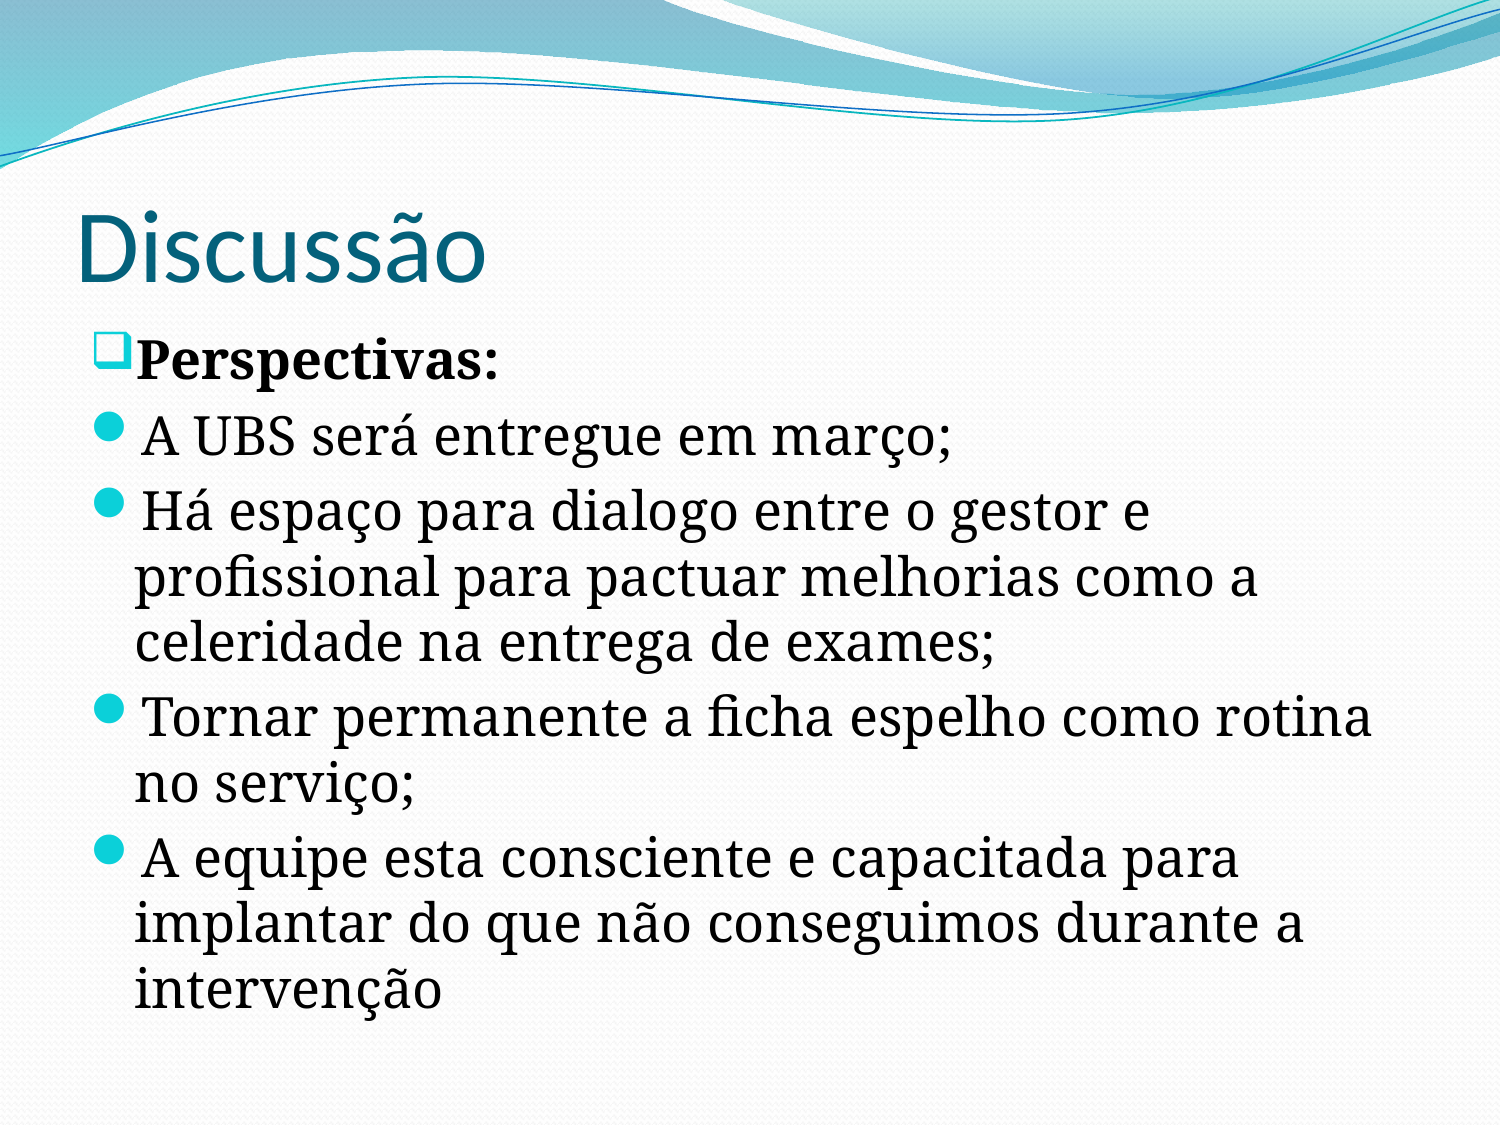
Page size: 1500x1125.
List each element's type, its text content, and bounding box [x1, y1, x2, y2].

list Perspectivas: A UBS será entregue em março; Há espaço para dialogo entre o gestor e profissional para pactuar melhorias como a celeridade na entrega de exames; Tornar permanente a ficha espelho como rotina no serviço; A equipe esta consciente e capacitada para implantar do que não conseguimos durante a intervenção [75, 317, 1425, 1038]
title Discussão [75, 115, 1425, 303]
